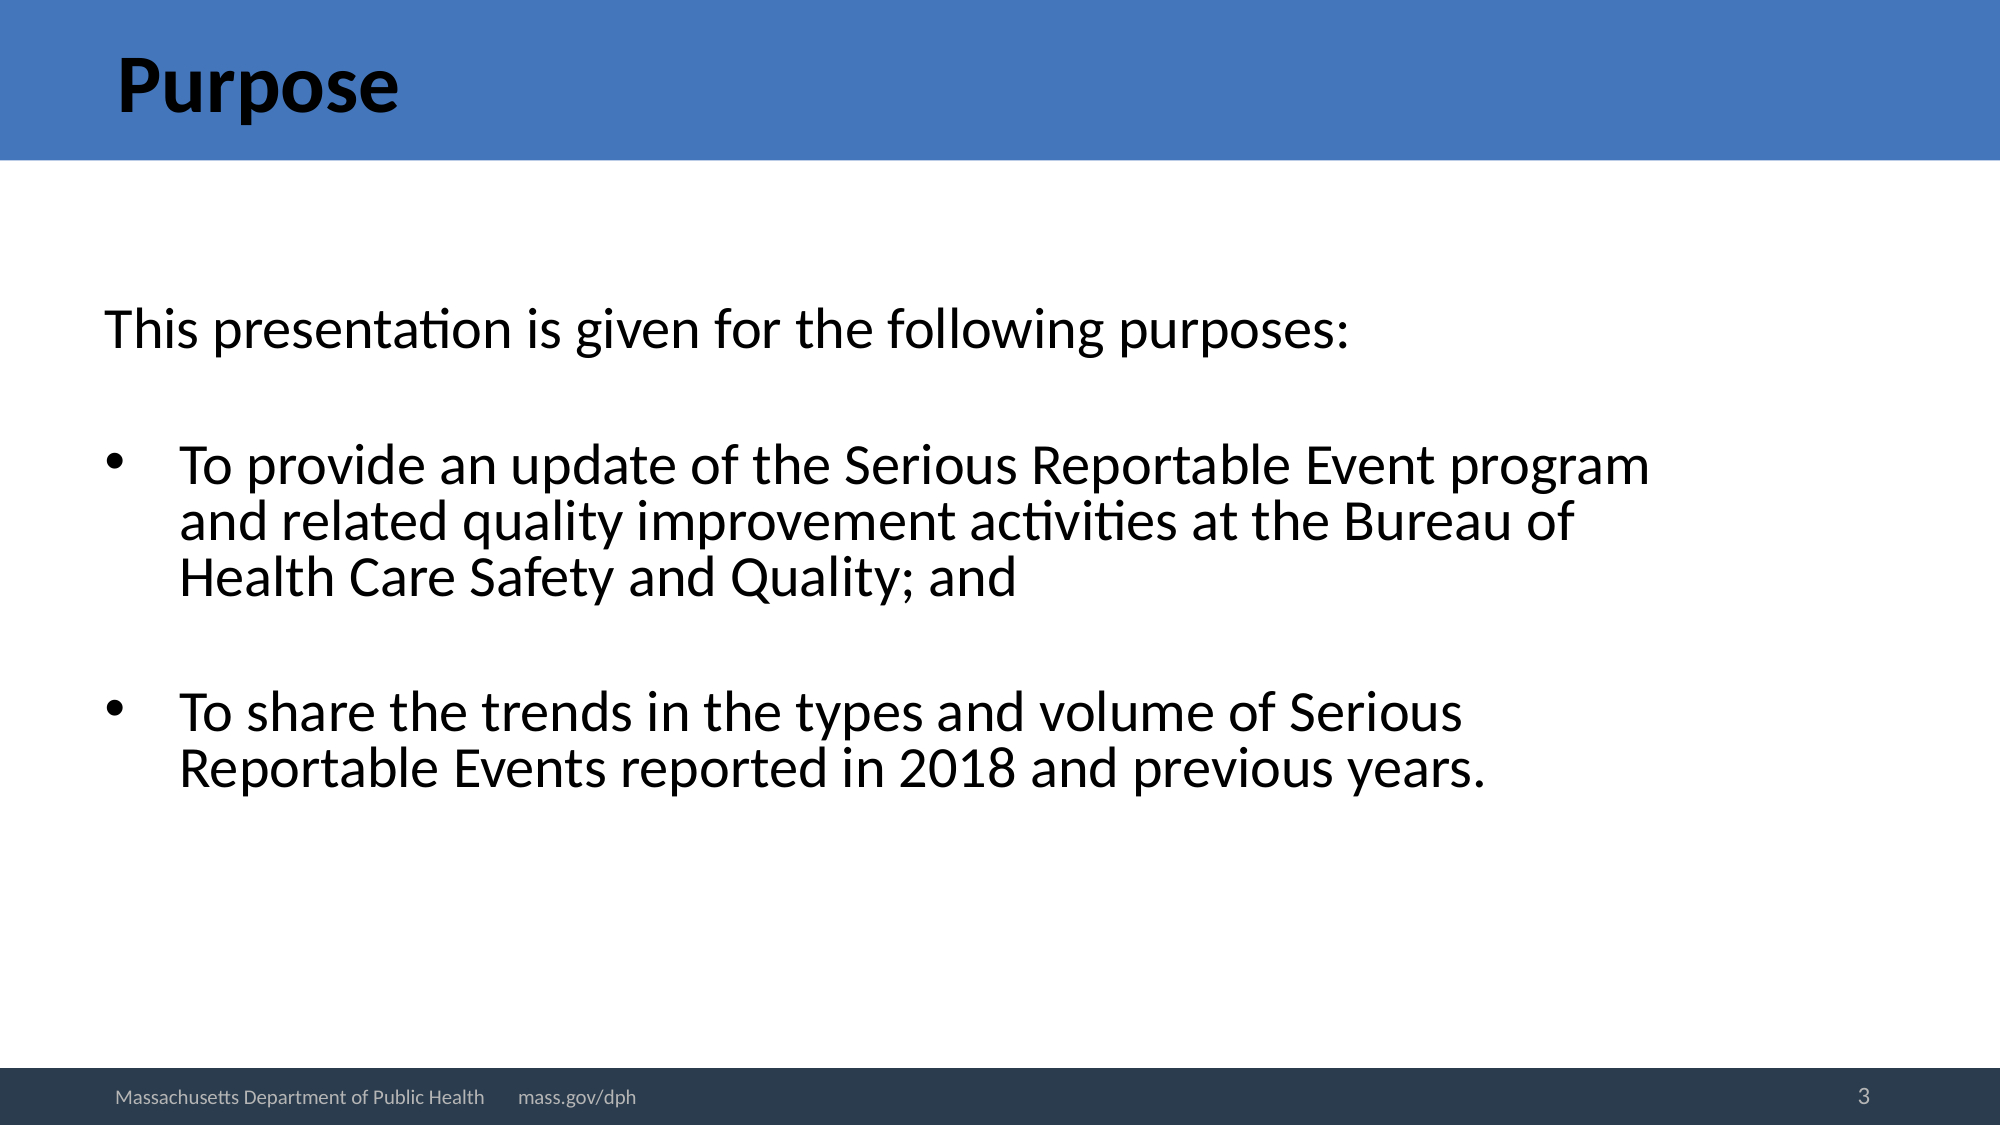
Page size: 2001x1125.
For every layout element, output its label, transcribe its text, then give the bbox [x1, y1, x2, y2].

title Purpose [102, 21, 850, 138]
footer Massachusetts Department of Public Health mass.gov/dph [100, 1068, 727, 1124]
list This presentation is given for the following purposes: To provide an update of the Serious Reportable Event program and related quality improvement activities at the Bureau of Health Care Safety and Quality; and To share the trends in the types and volume of Serious Reportable Events reported in 2018 and previous years. [89, 224, 1675, 1063]
slide_number 3 [1436, 1065, 1886, 1125]
